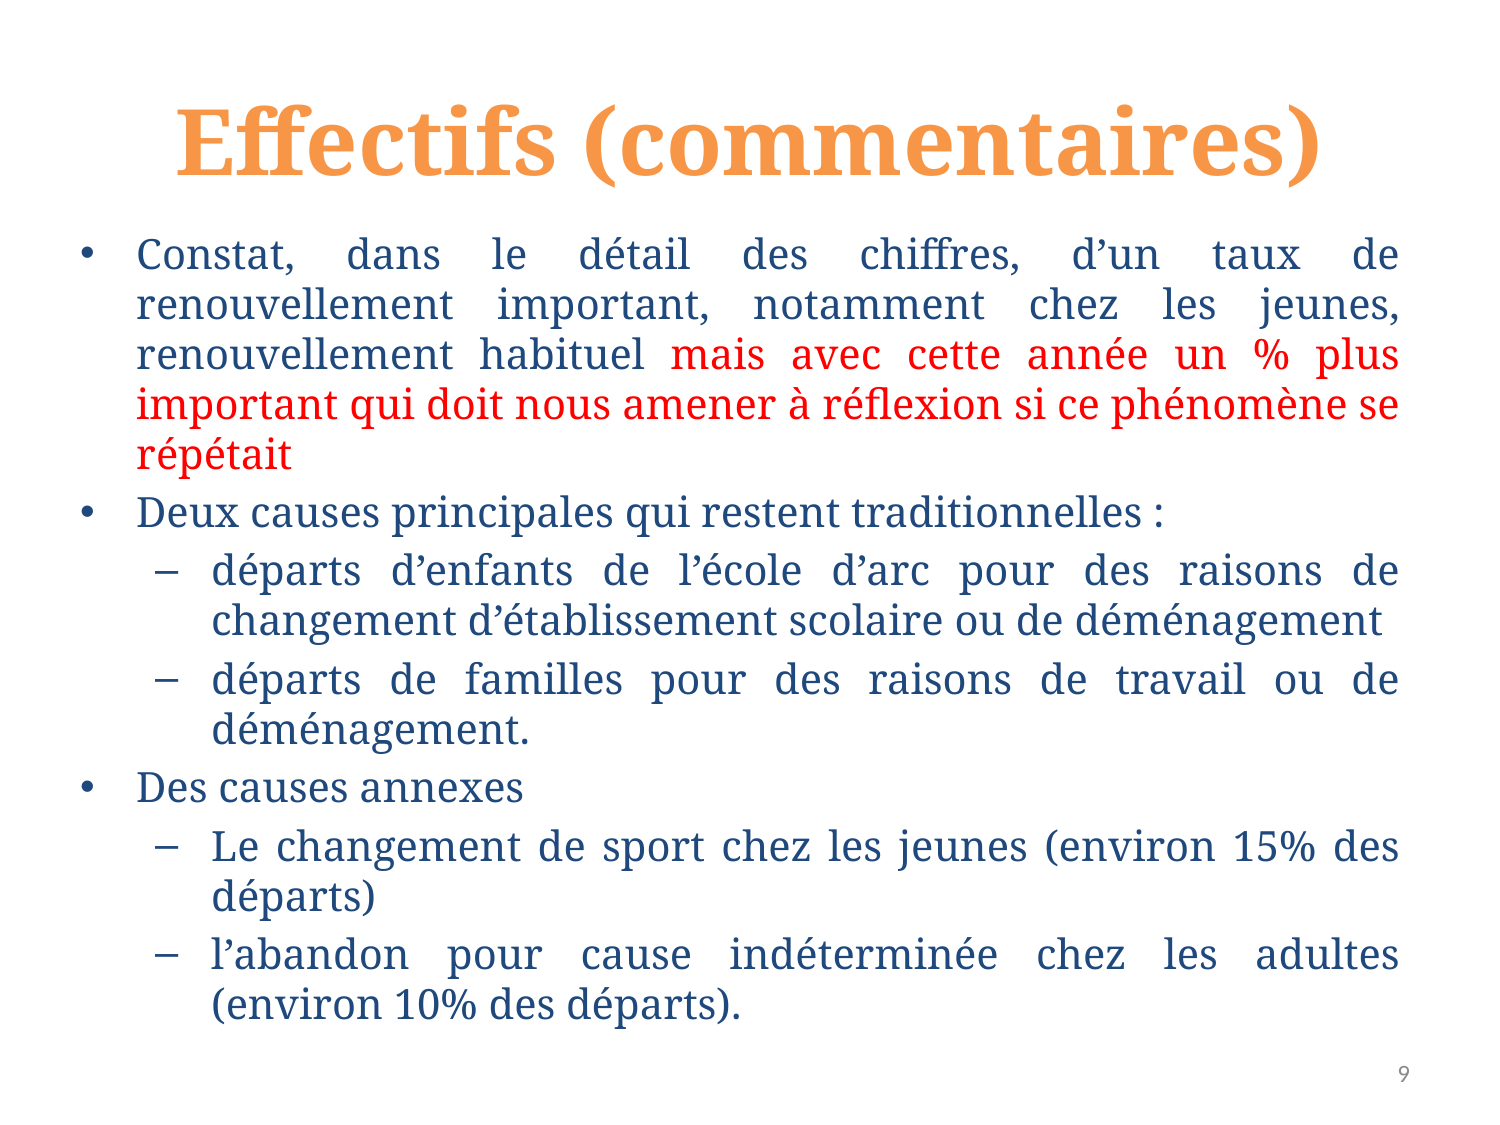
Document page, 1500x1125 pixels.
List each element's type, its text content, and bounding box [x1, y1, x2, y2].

list Constat, dans le détail des chiffres, d’un taux de renouvellement important, notamment chez les jeunes, renouvellement habituel mais avec cette année un % plus important qui doit nous amener à réflexion si ce phénomène se répétait Deux causes principales qui restent traditionnelles : départs d’enfants de l’école d’arc pour des raisons de changement d’établissement scolaire ou de déménagement départs de familles pour des raisons de travail ou de déménagement. Des causes annexes Le changement de sport chez les jeunes (environ 15% des départs) l’abandon pour cause indéterminée chez les adultes (environ 10% des départs). [64, 219, 1415, 1000]
slide_number 9 [1074, 1042, 1425, 1103]
title Effectifs (commentaires) [75, 45, 1425, 233]
